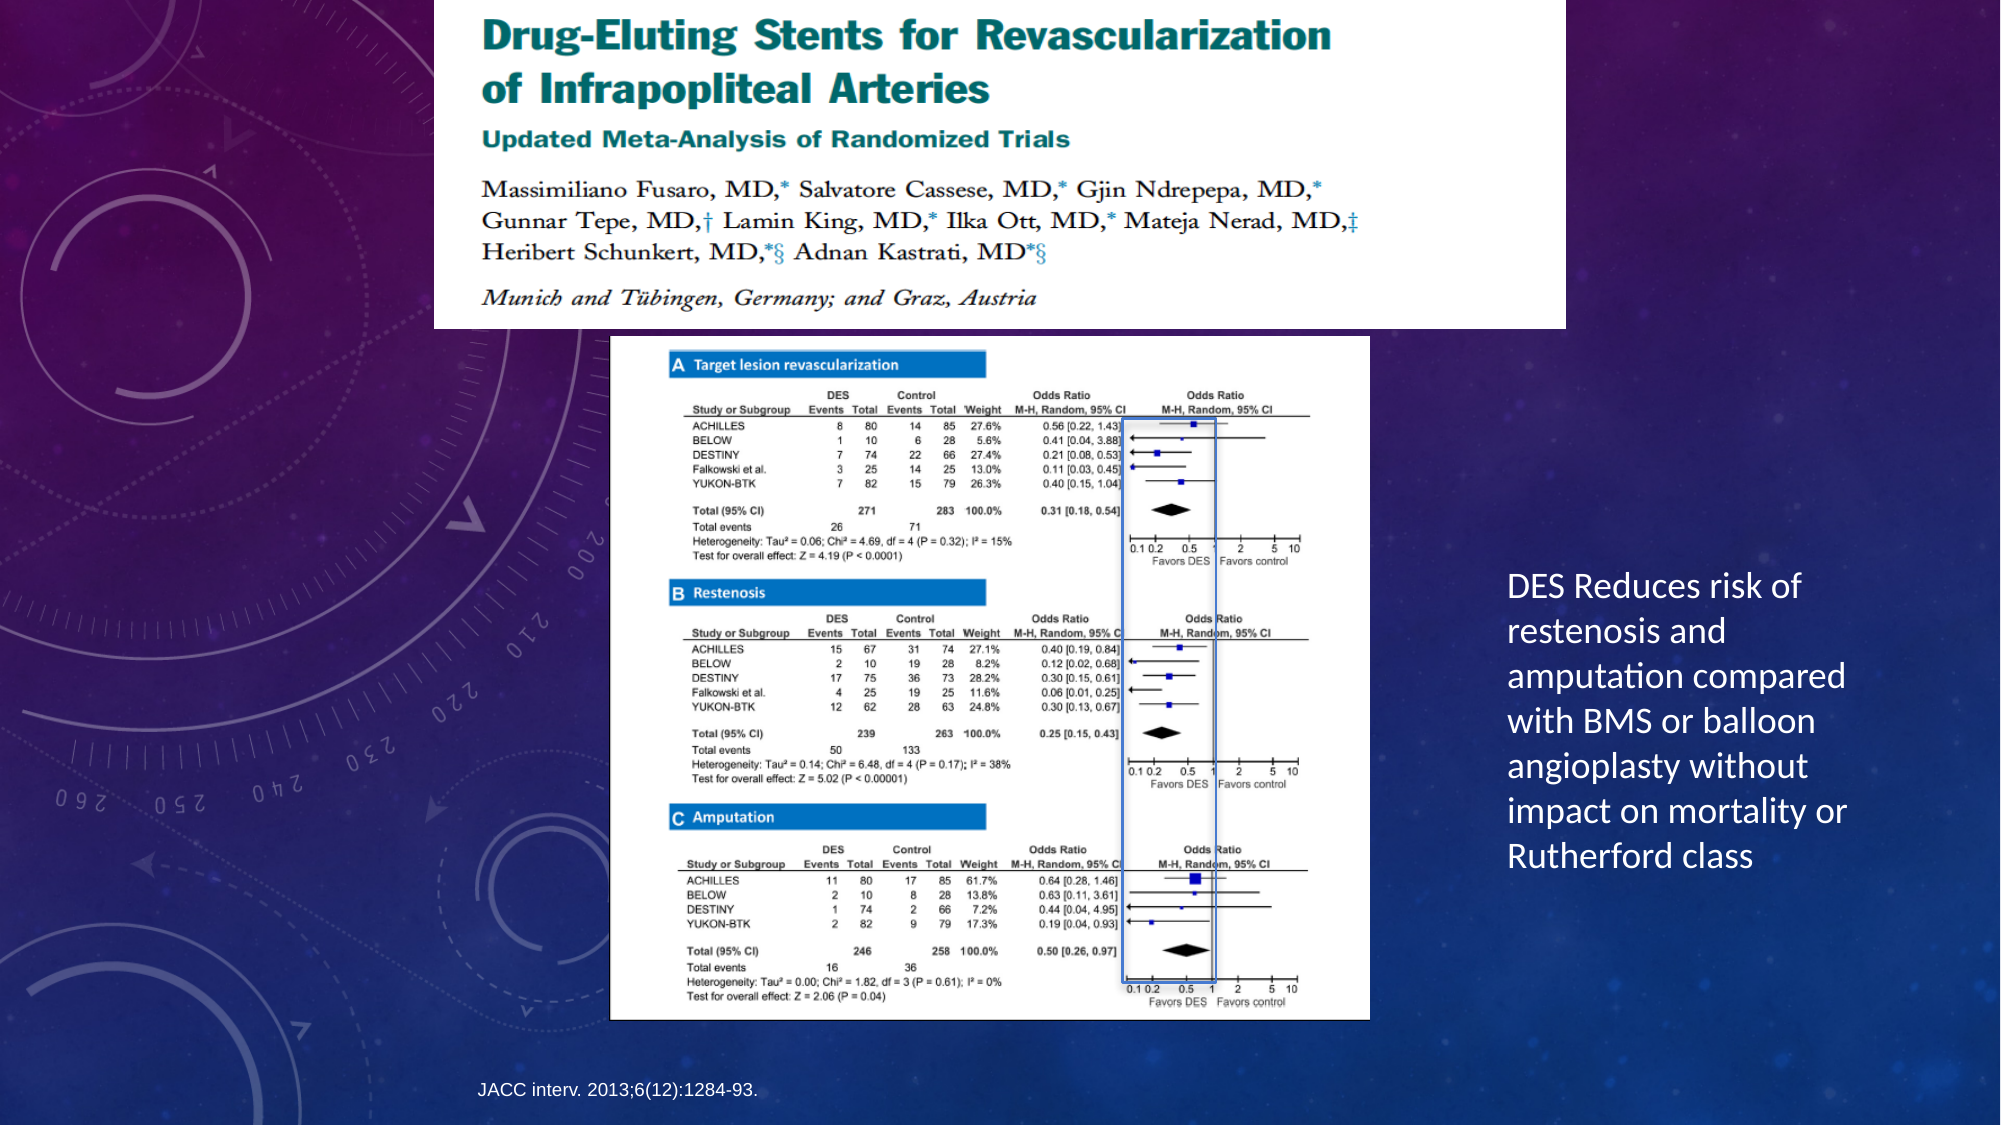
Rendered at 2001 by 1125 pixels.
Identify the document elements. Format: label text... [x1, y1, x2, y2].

text_box DES Reduces risk of restenosis and amputation compared with BMS or balloon angioplasty without impact on mortality or Rutherford class [1492, 554, 1917, 884]
text_box JACC interv. 2013;6(12):1284-93. [462, 1070, 804, 1108]
picture [0, 0, 2001, 1125]
